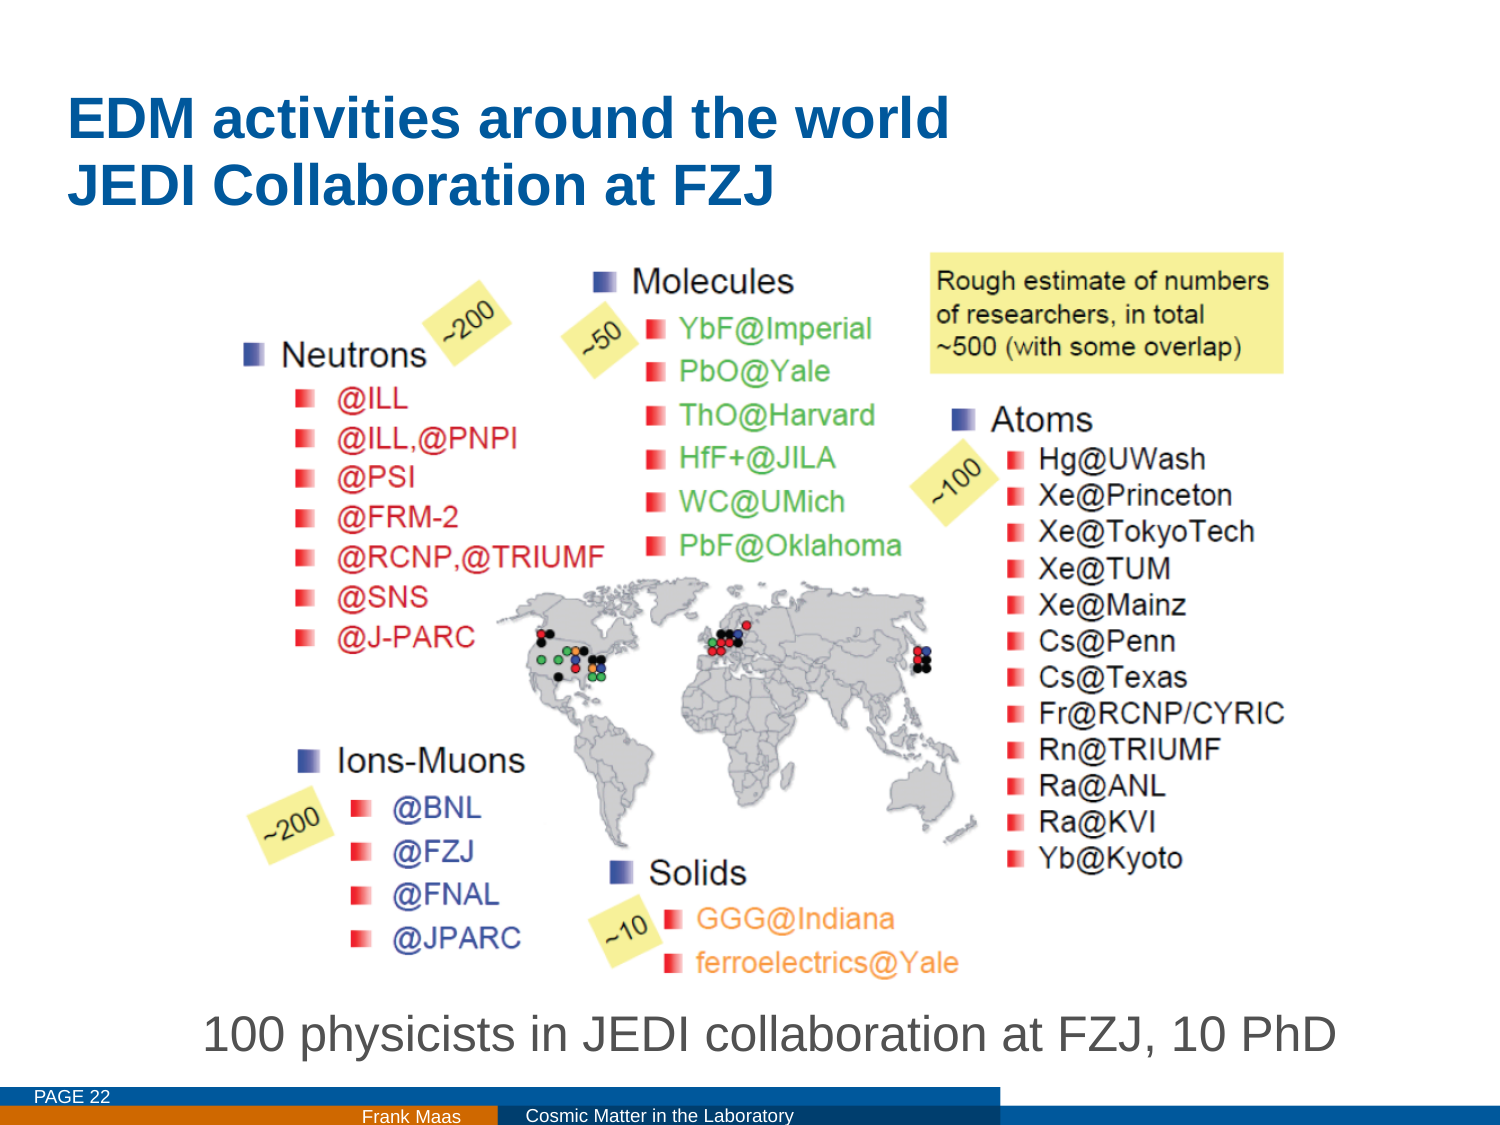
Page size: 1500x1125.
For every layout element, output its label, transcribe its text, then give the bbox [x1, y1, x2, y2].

title EDM activities around the world JEDI Collaboration at FZJ [52, 76, 1403, 199]
picture [0, 1087, 1500, 1125]
text_box 100 physicists in JEDI collaboration at FZJ, 10 PhD [187, 993, 1354, 1069]
picture [203, 238, 1303, 990]
